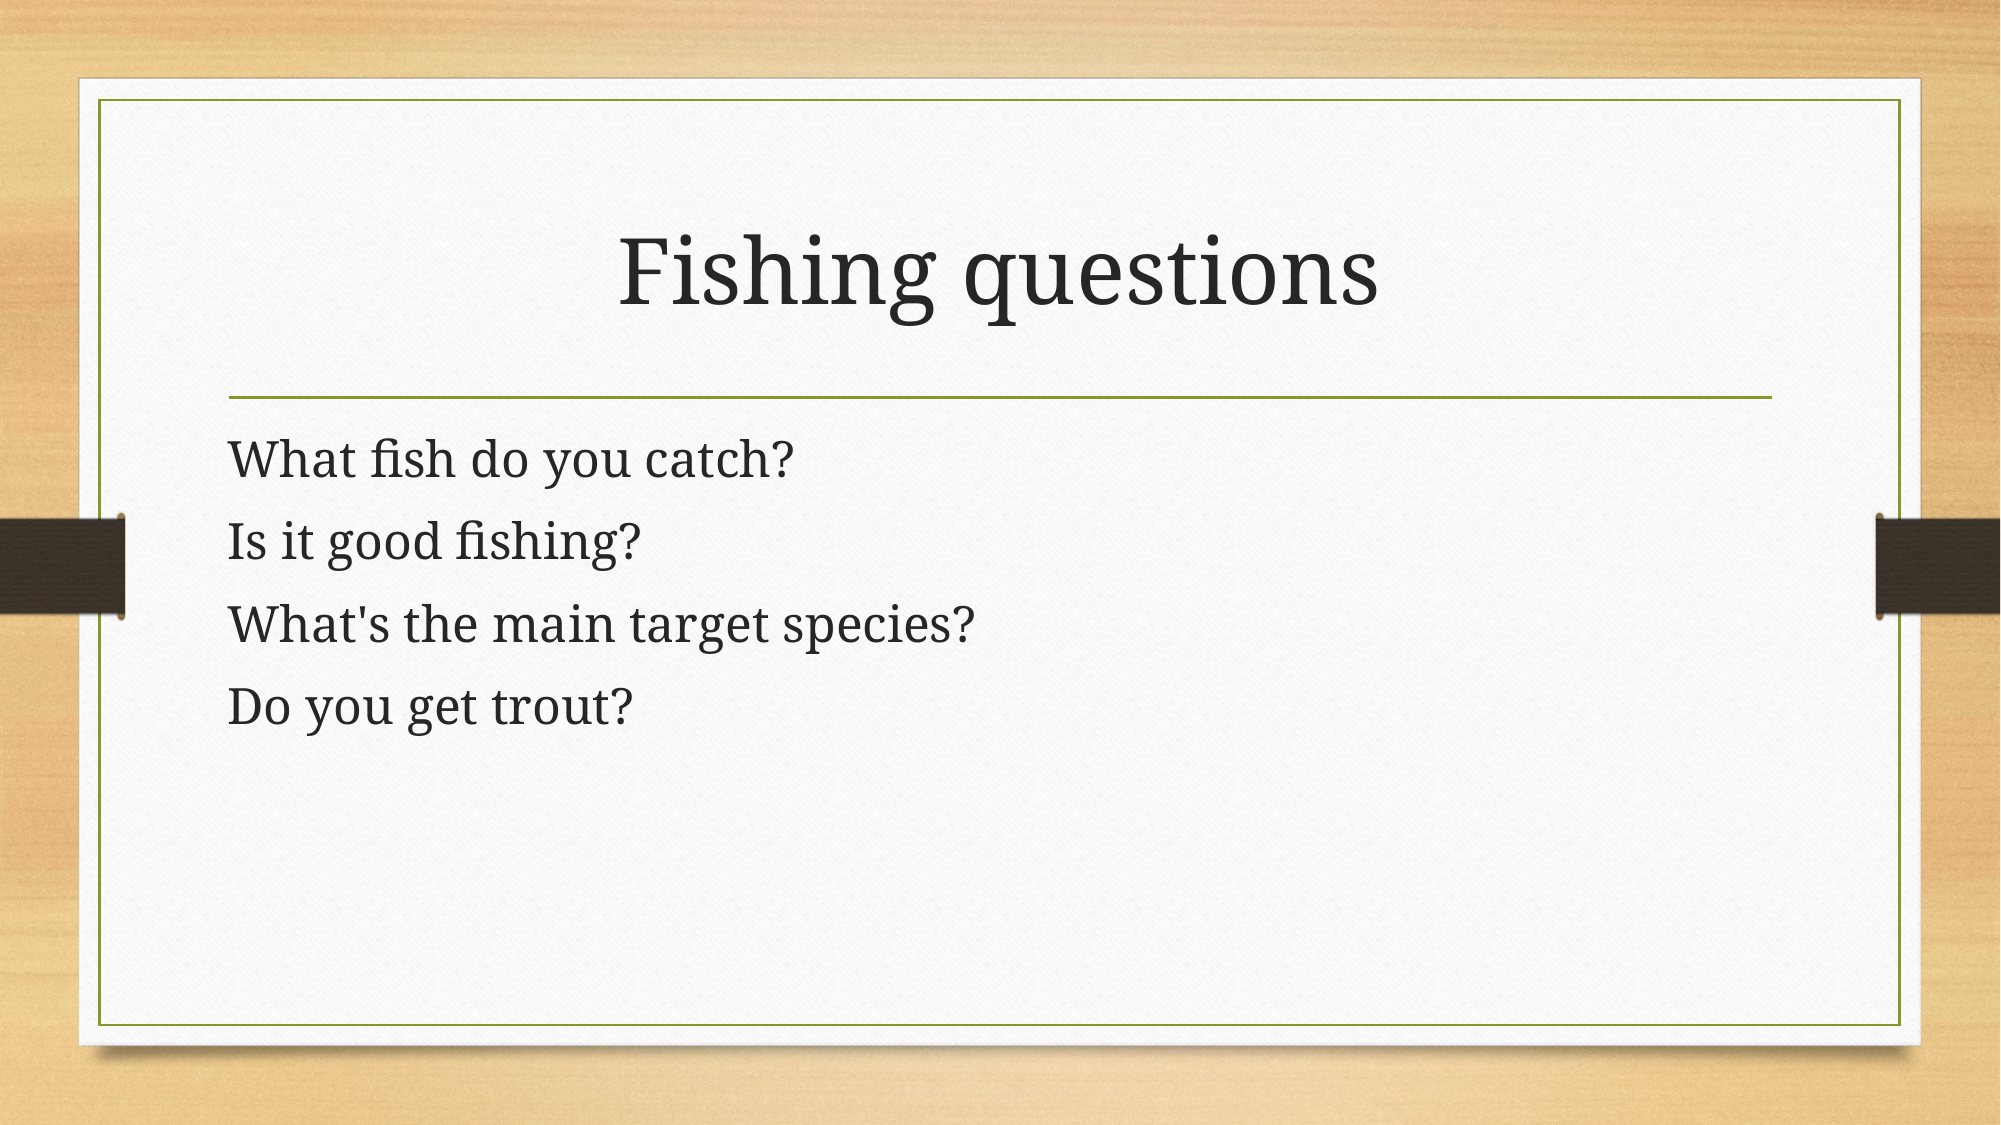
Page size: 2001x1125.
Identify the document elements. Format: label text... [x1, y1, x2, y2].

picture [0, 0, 2001, 1125]
list What fish do you catch? Is it good fishing? What's the main target species? Do you get trout? [212, 419, 1788, 964]
title Fishing questions [212, 161, 1788, 375]
